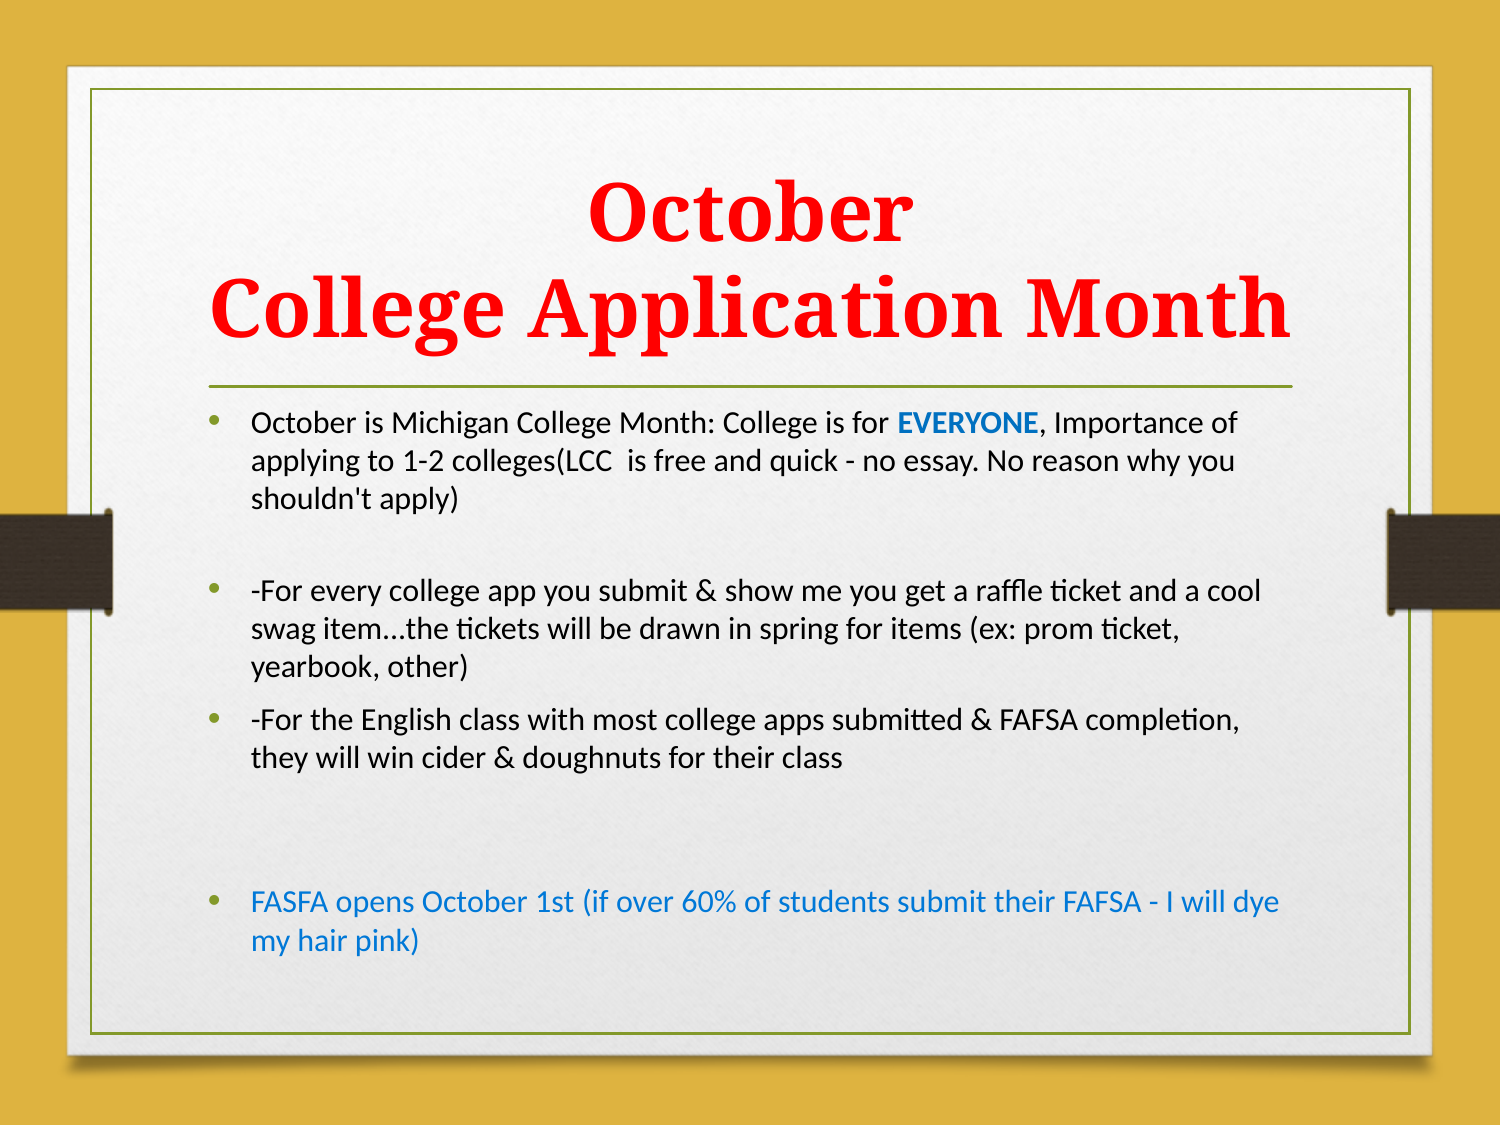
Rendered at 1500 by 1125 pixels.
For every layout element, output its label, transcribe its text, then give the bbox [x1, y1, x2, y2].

picture [0, 0, 1500, 1125]
title October College Application Month [193, 150, 1309, 340]
list October is Michigan College Month: College is for EVERYONE, Importance of applying to 1-2 colleges(LCC is free and quick - no essay. No reason why you shouldn't apply) -For every college app you submit & show me you get a raffle ticket and a cool swag item...the tickets will be drawn in spring for items (ex: prom ticket, yearbook, other) -For the English class with most college apps submitted & FAFSA completion, they will win cider & doughnuts for their class FASFA opens October 1st (if over 60% of students submit their FAFSA - I will dye my hair pink) [192, 340, 1309, 974]
